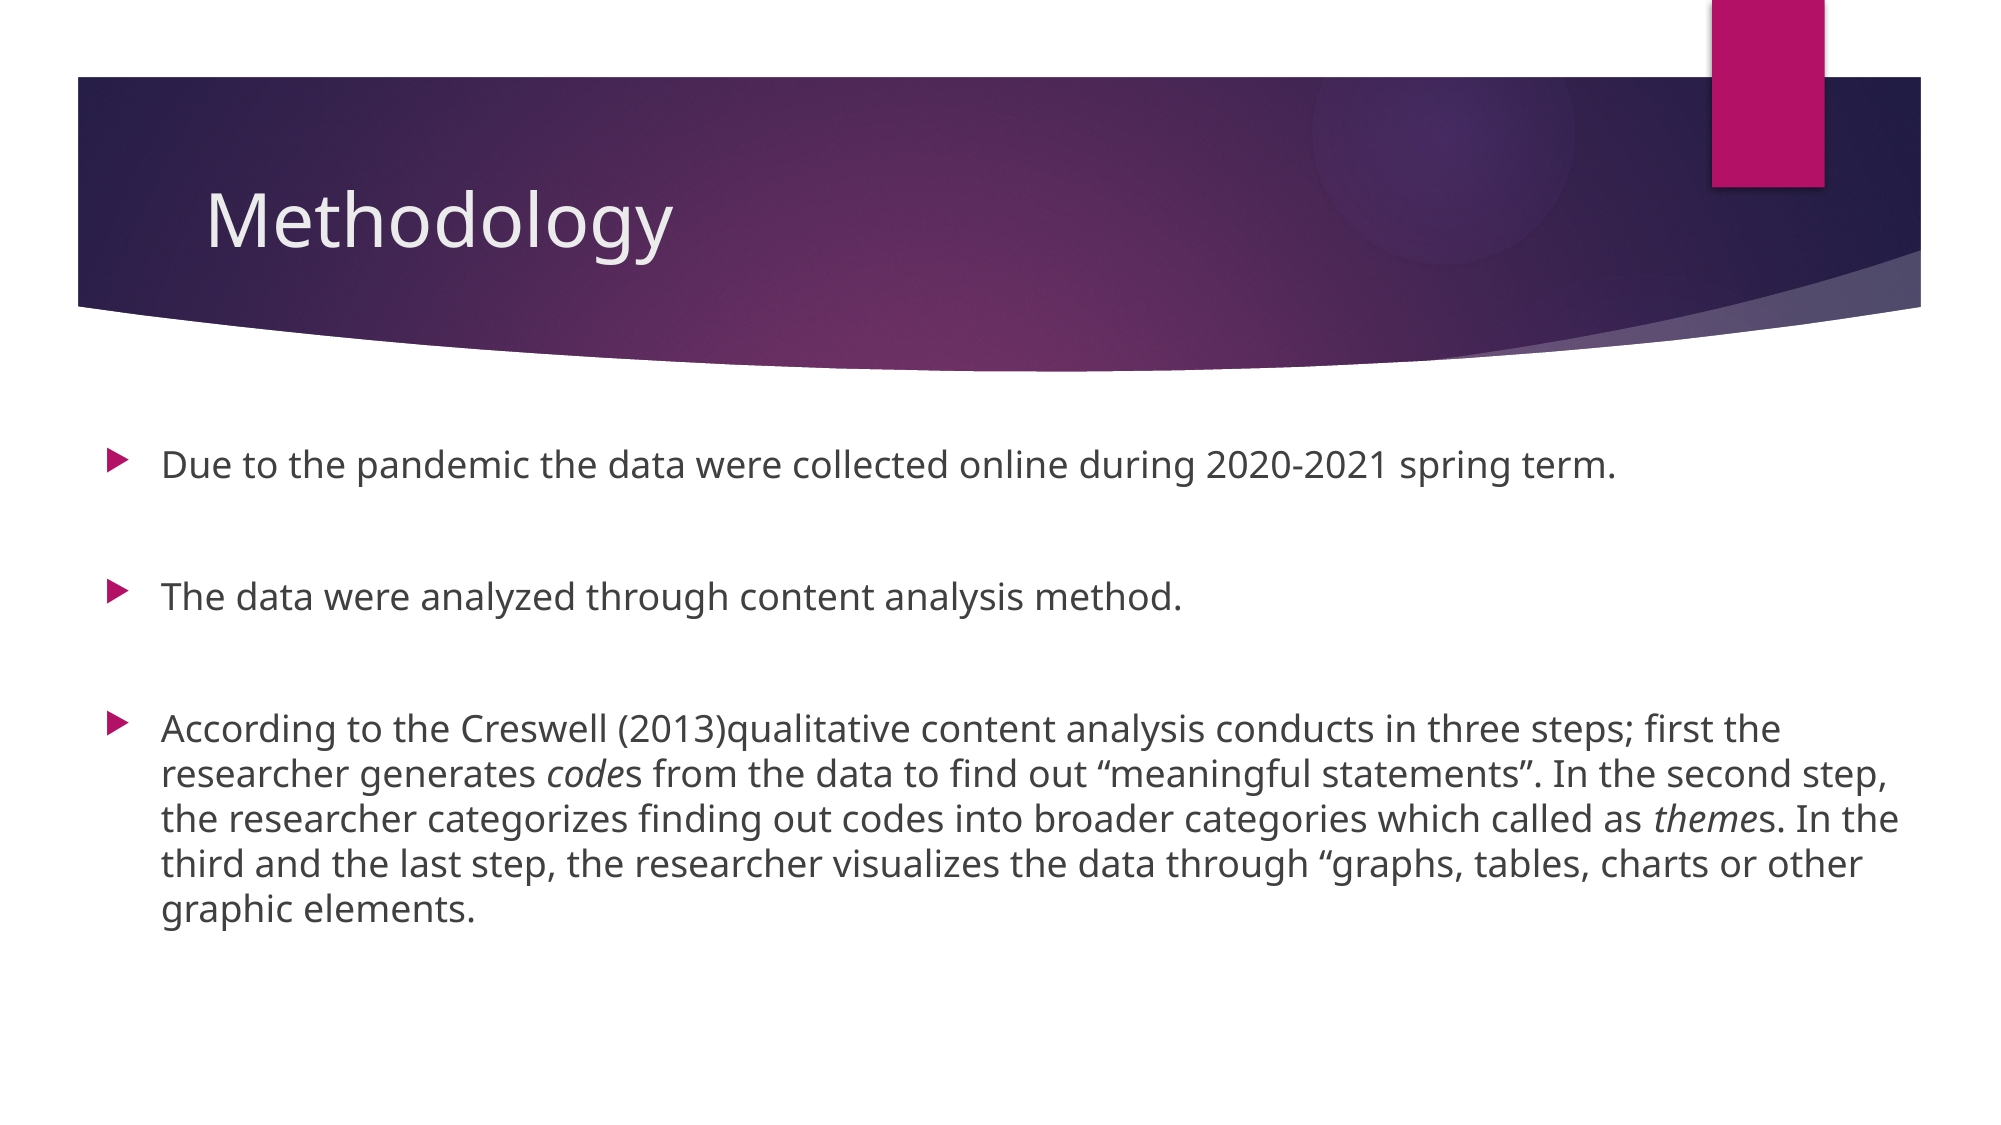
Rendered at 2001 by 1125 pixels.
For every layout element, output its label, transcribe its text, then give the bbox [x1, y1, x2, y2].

list Due to the pandemic the data were collected online during 2020-2021 spring term. The data were analyzed through content analysis method. According to the Creswell (2013)qualitative content analysis conducts in three steps; first the researcher generates codes from the data to find out “meaningful statements”. In the second step, the researcher categorizes finding out codes into broader categories which called as themes. In the third and the last step, the researcher visualizes the data through “graphs, tables, charts or other graphic elements. [89, 433, 1949, 995]
title Methodology [189, 159, 1627, 276]
